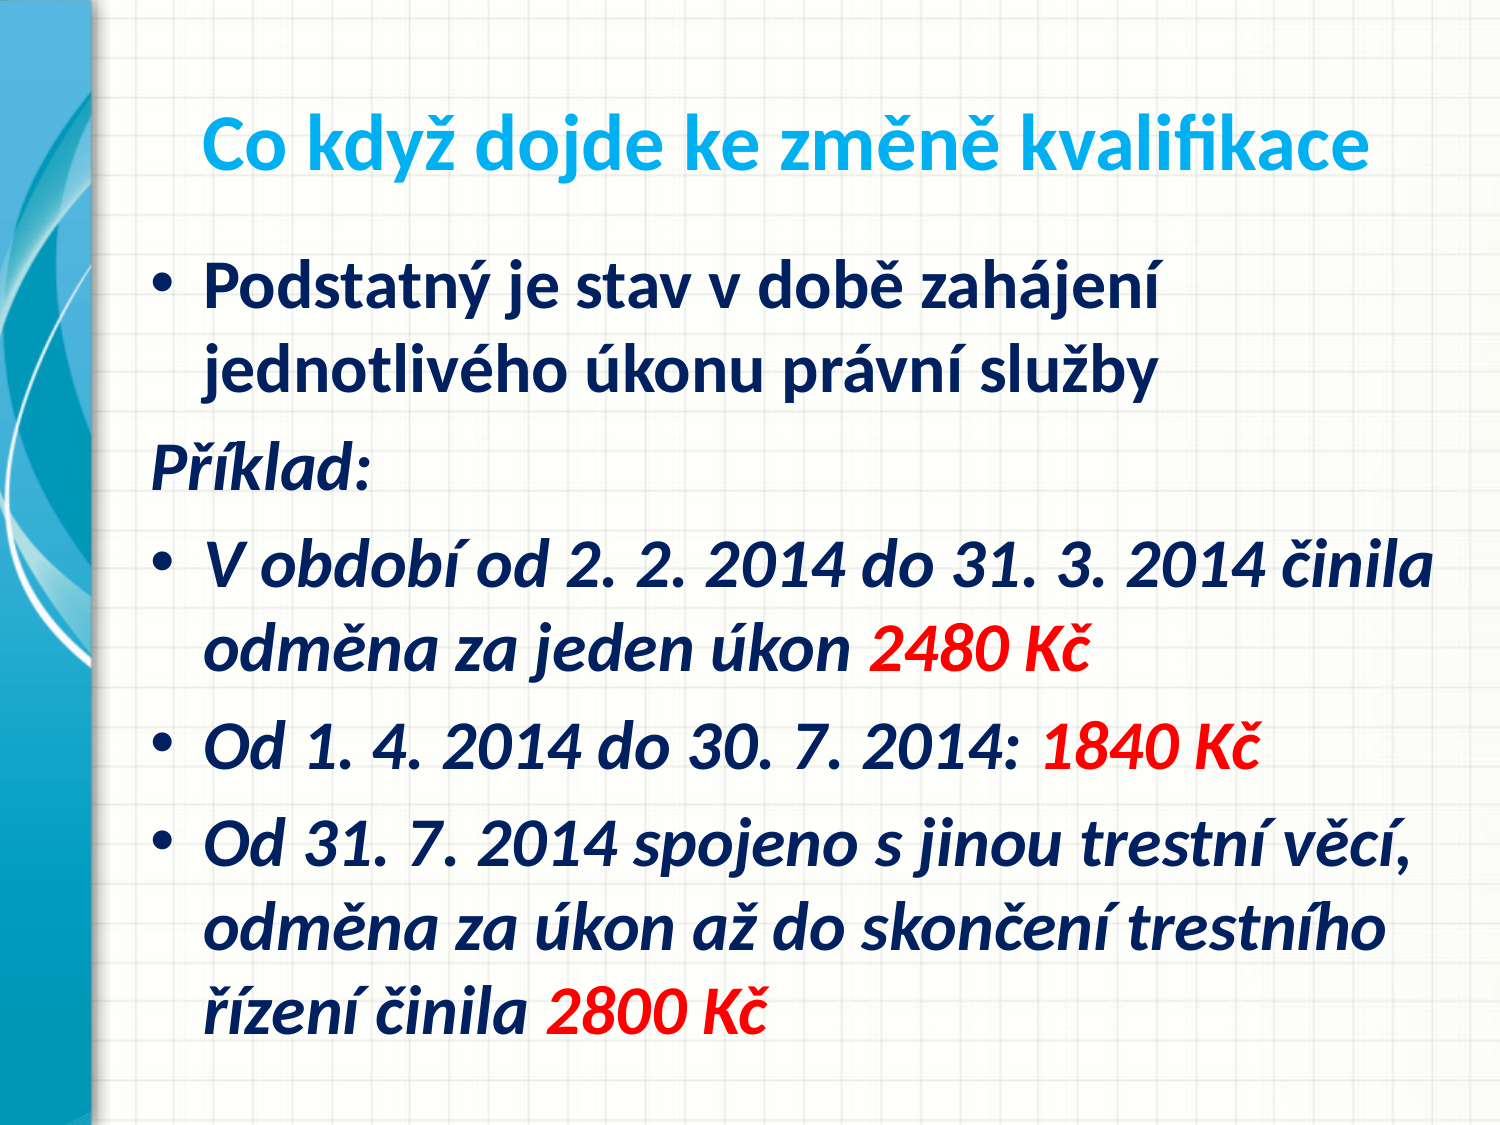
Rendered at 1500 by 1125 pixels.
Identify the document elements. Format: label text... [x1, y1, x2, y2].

title Co když dojde ke změně kvalifikace [125, 44, 1450, 232]
picture [0, 0, 1500, 1125]
list Podstatný je stav v době zahájení jednotlivého úkonu právní služby Příklad: V období od 2. 2. 2014 do 31. 3. 2014 činila odměna za jeden úkon 2480 Kč Od 1. 4. 2014 do 30. 7. 2014: 1840 Kč Od 31. 7. 2014 spojeno s jinou trestní věcí, odměna za úkon až do skončení trestního řízení činila 2800 Kč [135, 231, 1461, 1059]
